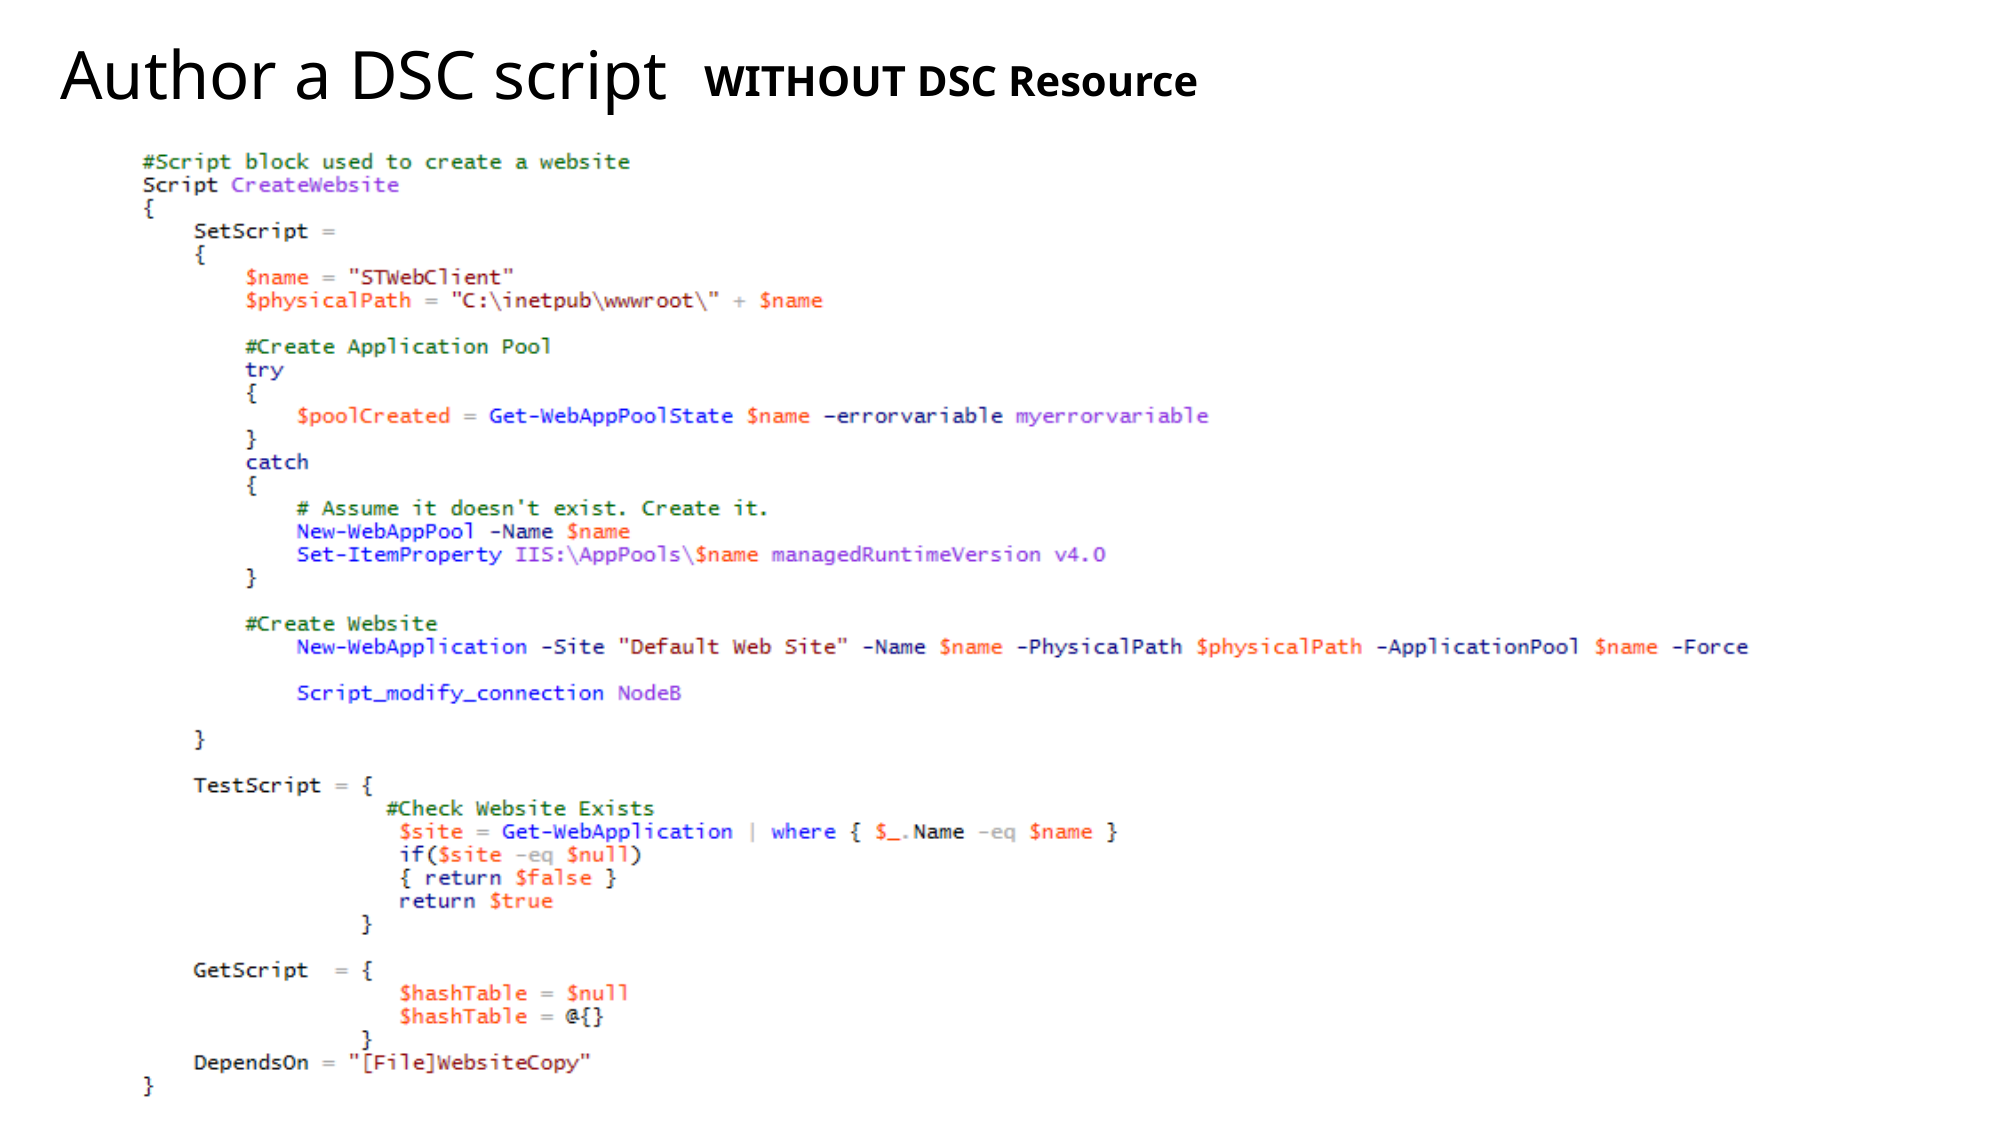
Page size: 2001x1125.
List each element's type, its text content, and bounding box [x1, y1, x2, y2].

picture [47, 139, 1760, 1110]
title Author a DSC script [45, 0, 1932, 187]
text_box WITHOUT DSC Resource [689, 27, 1287, 139]
